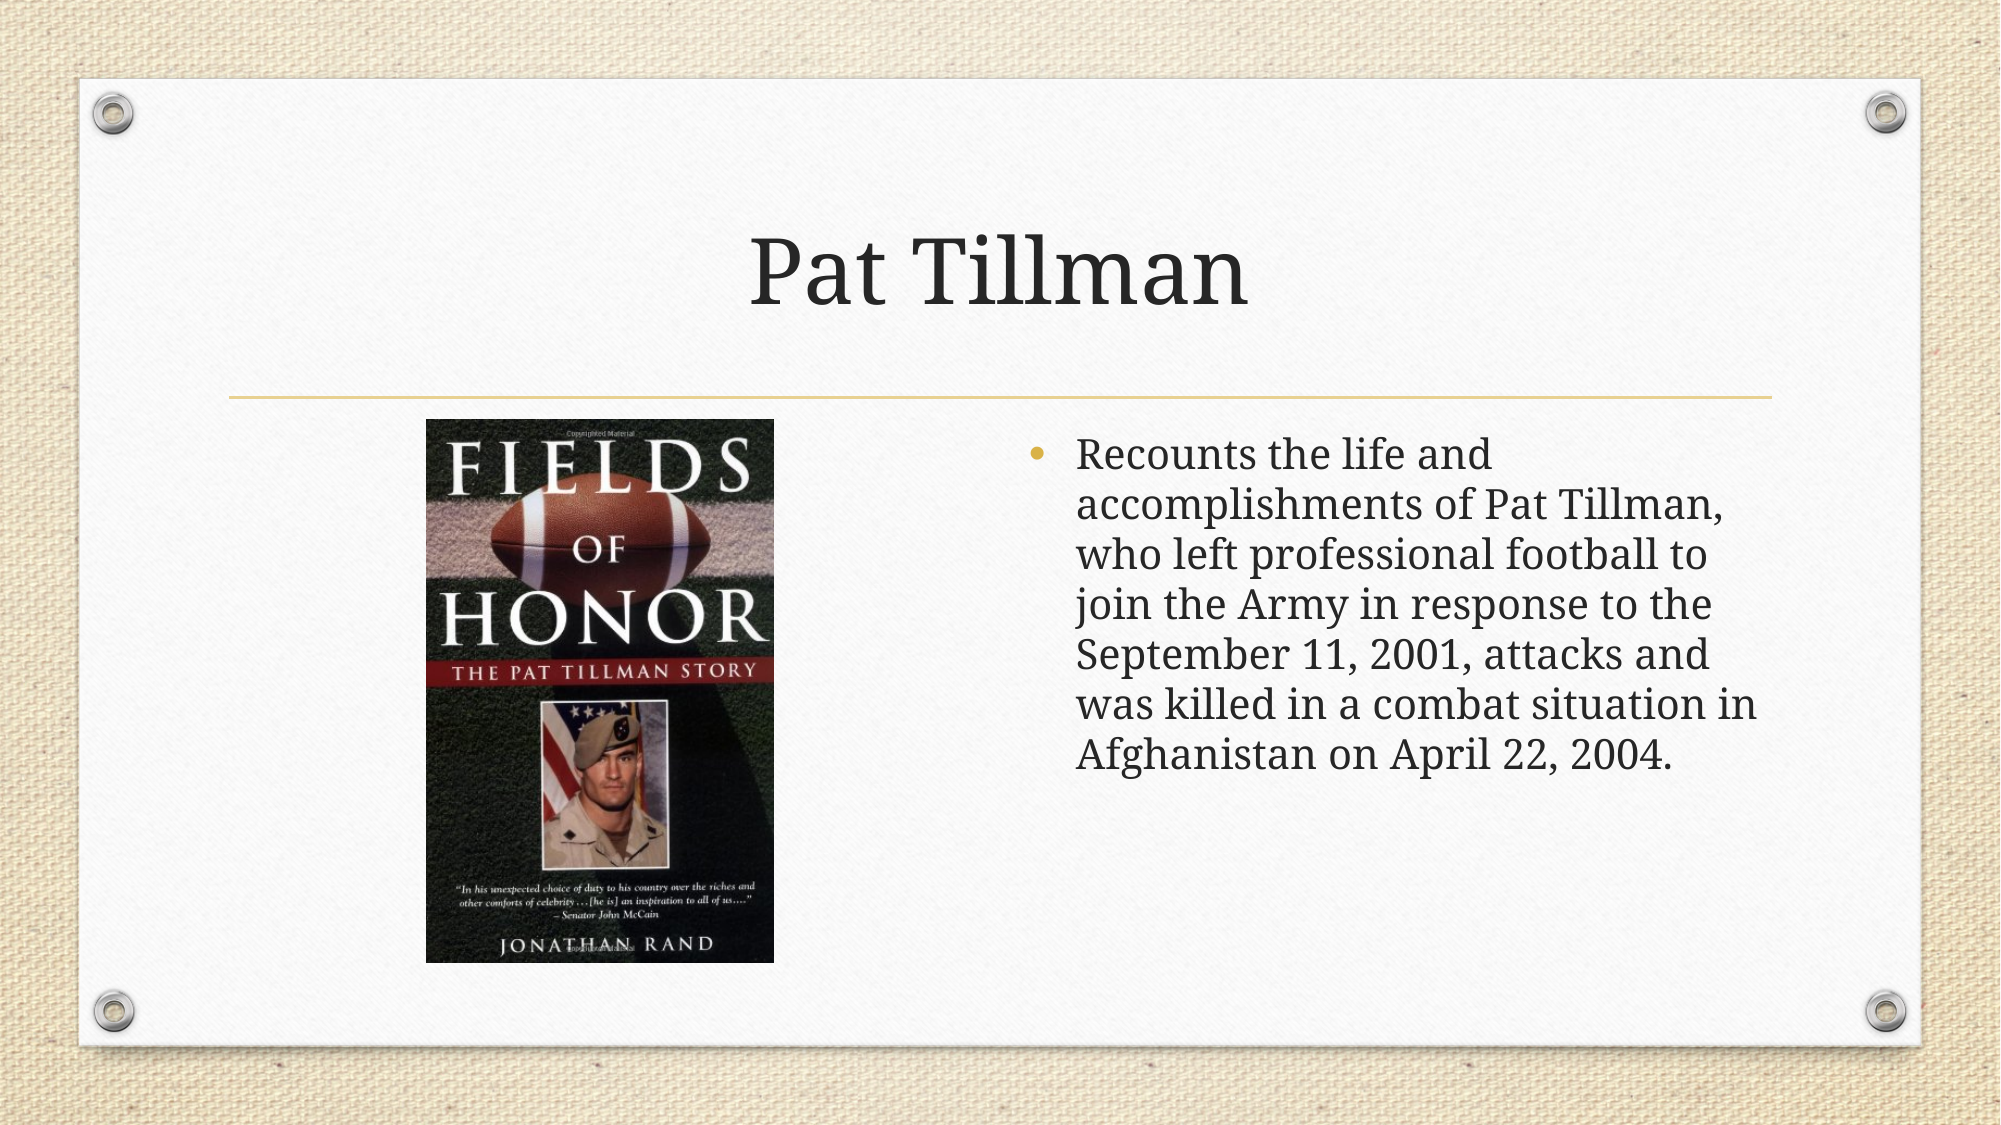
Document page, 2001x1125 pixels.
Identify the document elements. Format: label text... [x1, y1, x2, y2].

picture [0, 0, 2001, 1125]
title Pat Tillman [212, 161, 1788, 375]
list Recounts the life and accomplishments of Pat Tillman, who left professional football to join the Army in response to the September 11, 2001, attacks and was killed in a combat situation in Afghanistan on April 22, 2004. [1013, 420, 1788, 963]
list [425, 419, 774, 964]
